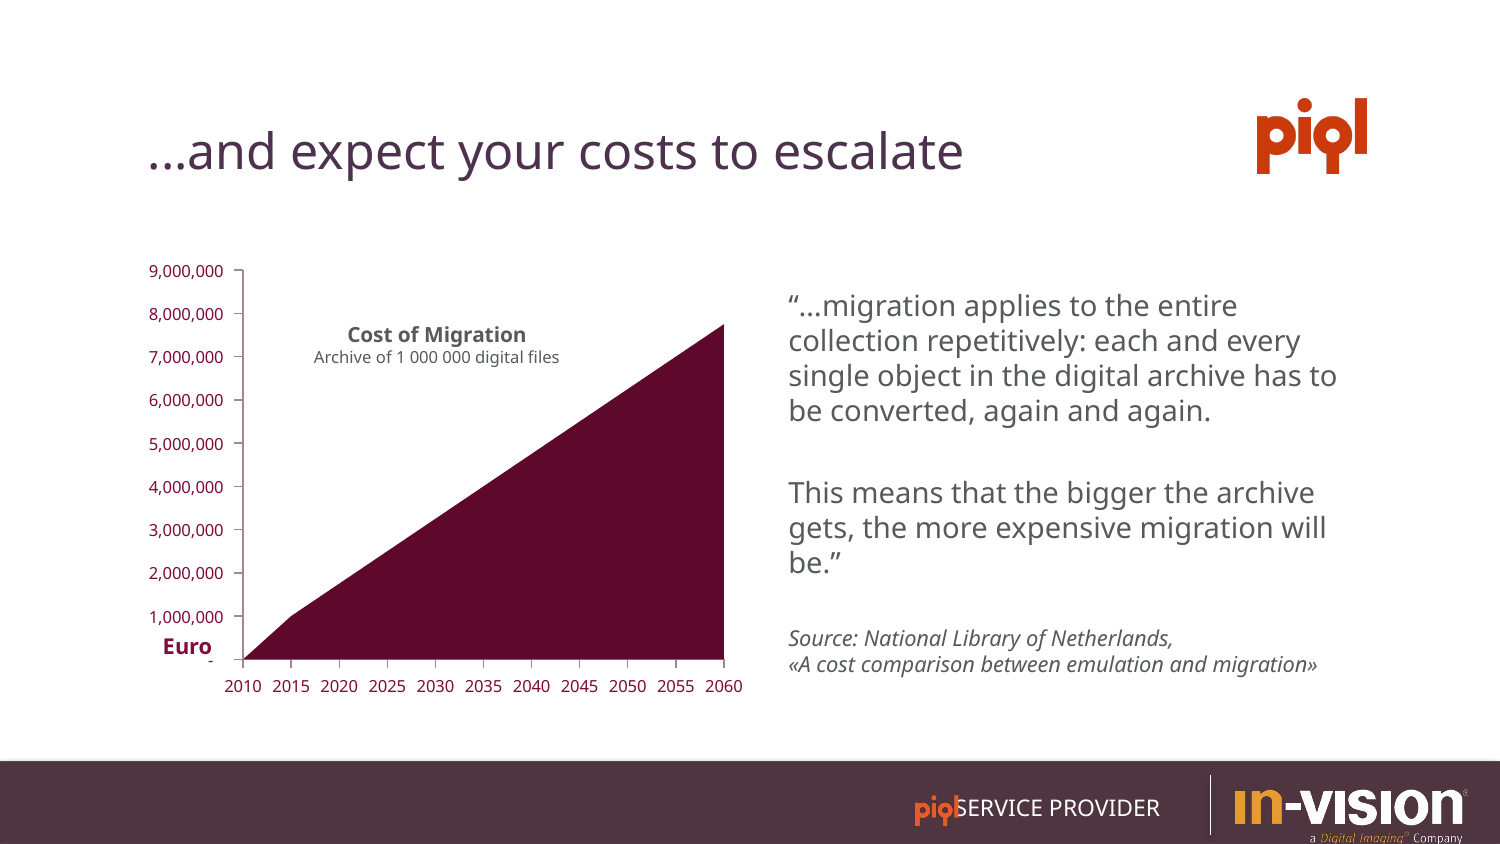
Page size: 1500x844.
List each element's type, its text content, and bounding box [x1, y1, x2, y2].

picture [1257, 98, 1367, 174]
chart [135, 244, 774, 706]
title ...and expect your costs to escalate [135, 55, 1165, 186]
text_box “…migration applies to the entire collection repetitively: each and every single object in the digital archive has to be converted, again and again. This means that the bigger the archive gets, the more expensive migration will be.” Source: National Library of Netherlands, «A cost comparison between emulation and migration» [773, 209, 1388, 726]
